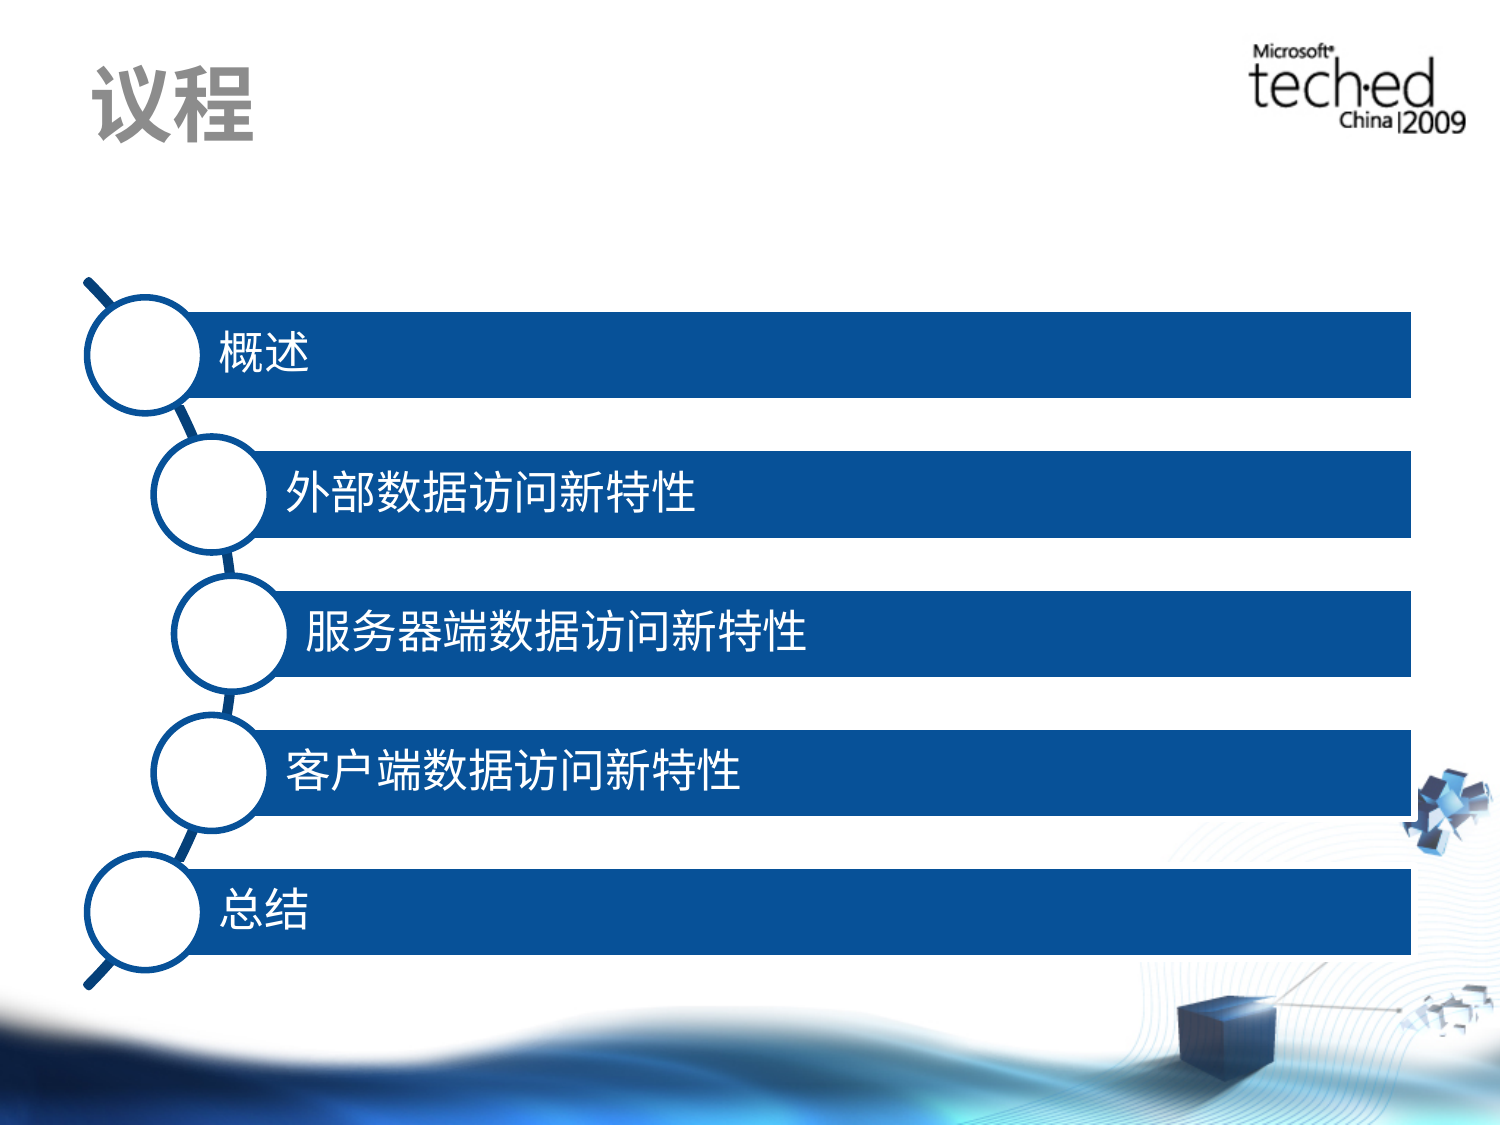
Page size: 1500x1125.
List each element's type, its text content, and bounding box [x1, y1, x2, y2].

title 议程 [75, 45, 1425, 233]
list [74, 261, 1426, 1006]
picture [0, 0, 1500, 1125]
